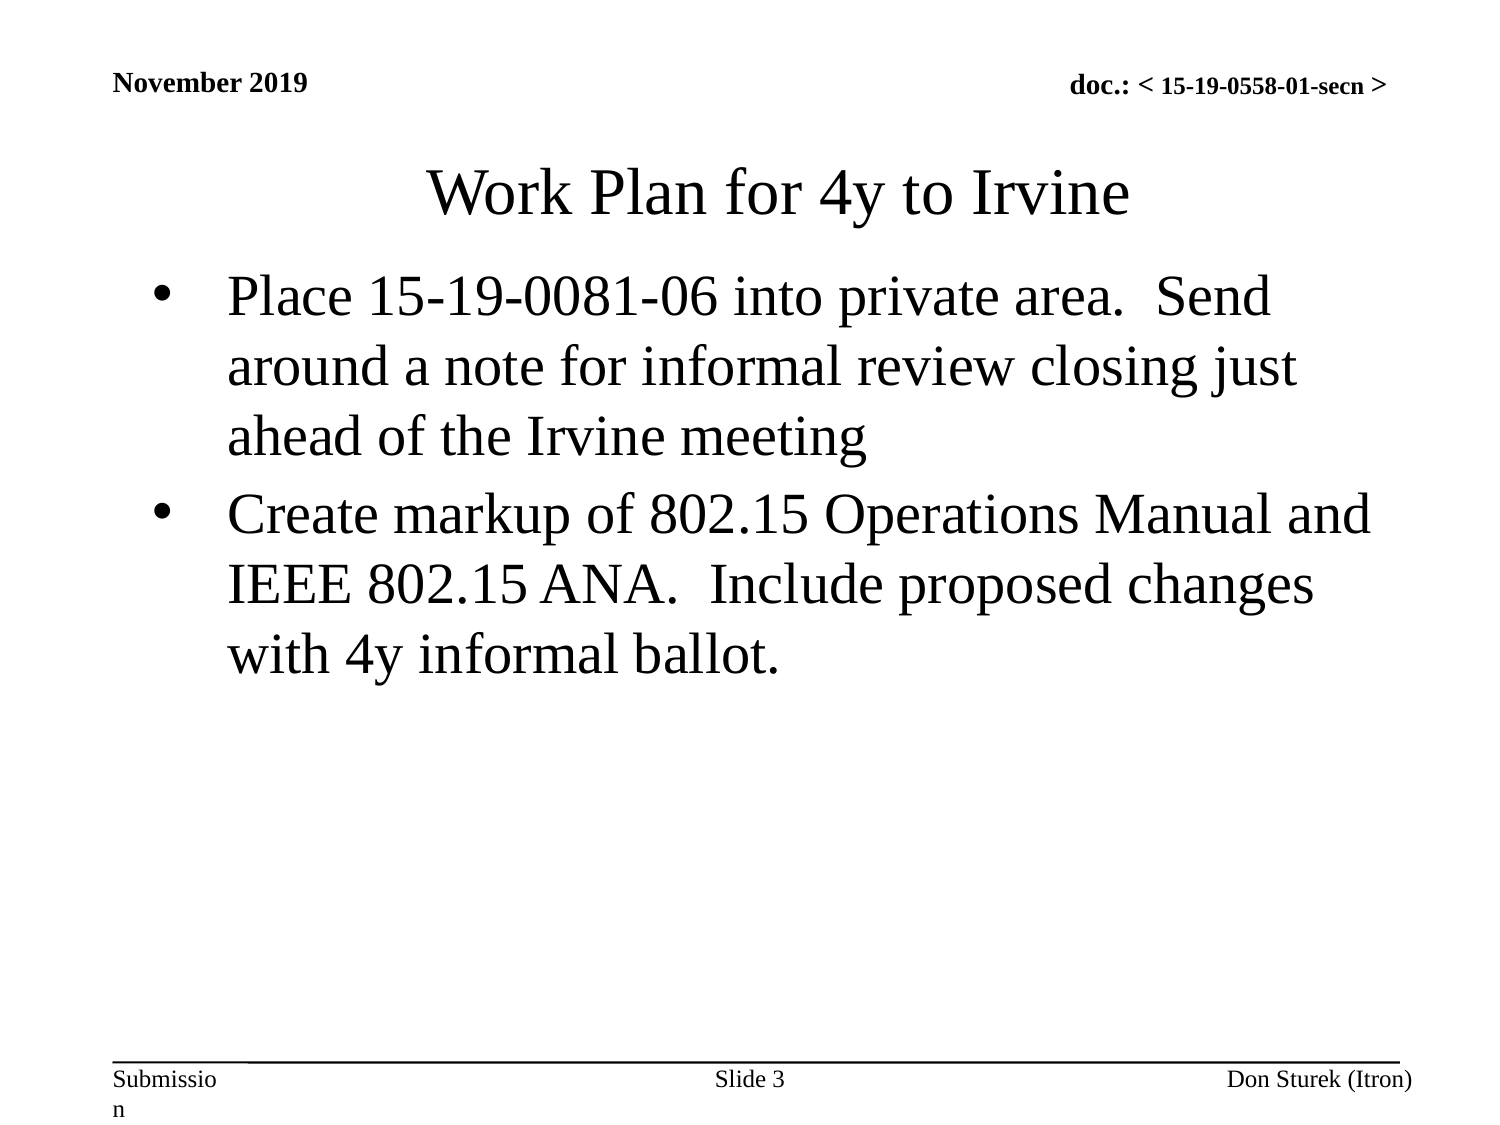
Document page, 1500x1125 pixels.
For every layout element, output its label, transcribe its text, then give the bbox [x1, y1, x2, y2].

text_box Work Plan for 4y to Irvine [141, 87, 1417, 249]
slide_number Slide 3 [714, 1061, 786, 1093]
text_box Place 15-19-0081-06 into private area. Send around a note for informal review closing just ahead of the Irvine meeting Create markup of 802.15 Operations Manual and IEEE 802.15 ANA. Include proposed changes with 4y informal ballot. [81, 249, 1419, 939]
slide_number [112, 62, 376, 99]
footer Don Sturek (Itron) [843, 1061, 1413, 1093]
